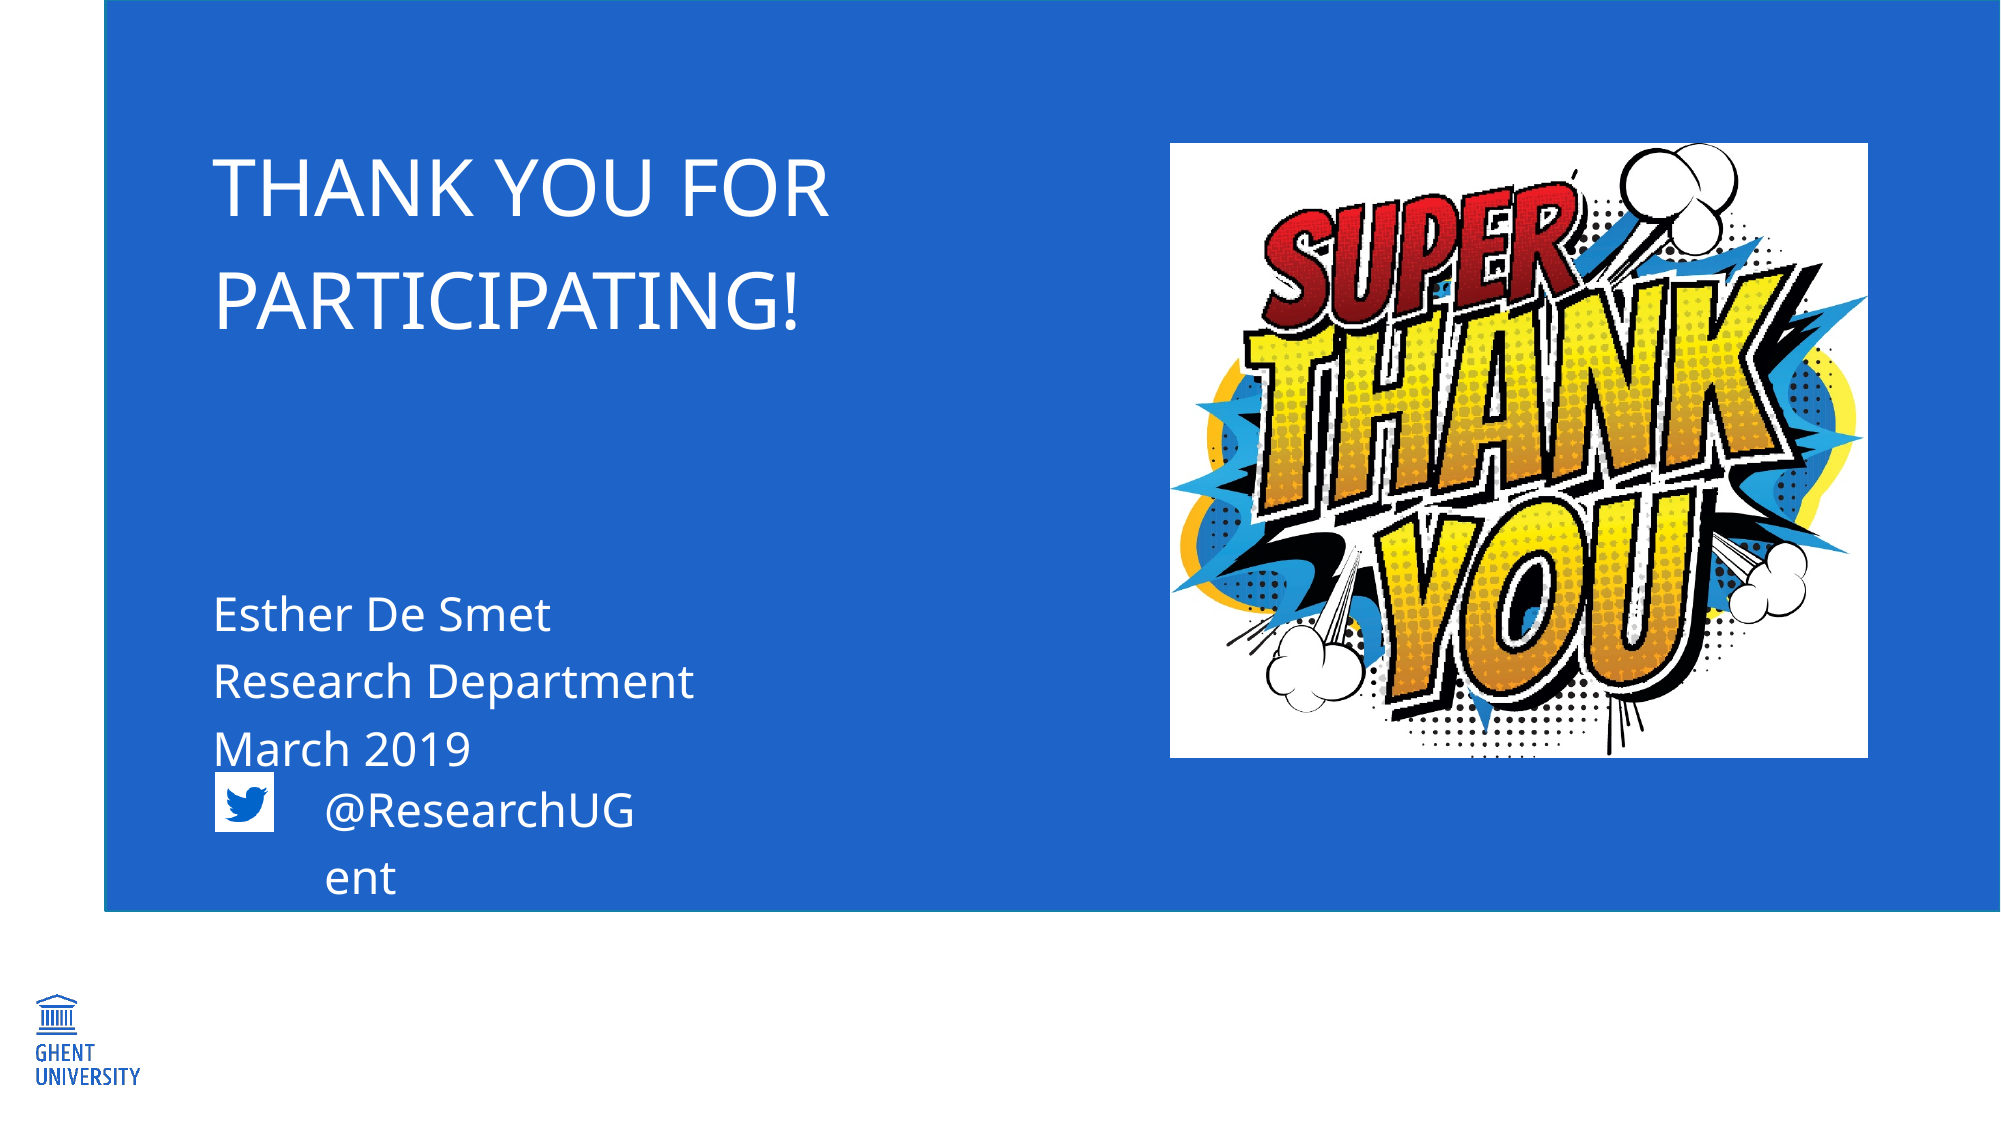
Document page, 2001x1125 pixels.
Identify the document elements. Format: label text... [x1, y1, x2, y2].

text_box THANK YOU FOR PARTICIPATING! Esther De Smet Research Department March 2019 [197, 110, 1230, 784]
picture [215, 772, 275, 832]
picture [1169, 143, 1868, 758]
picture [0, 963, 199, 1125]
text_box @ResearchUGent [309, 784, 674, 912]
